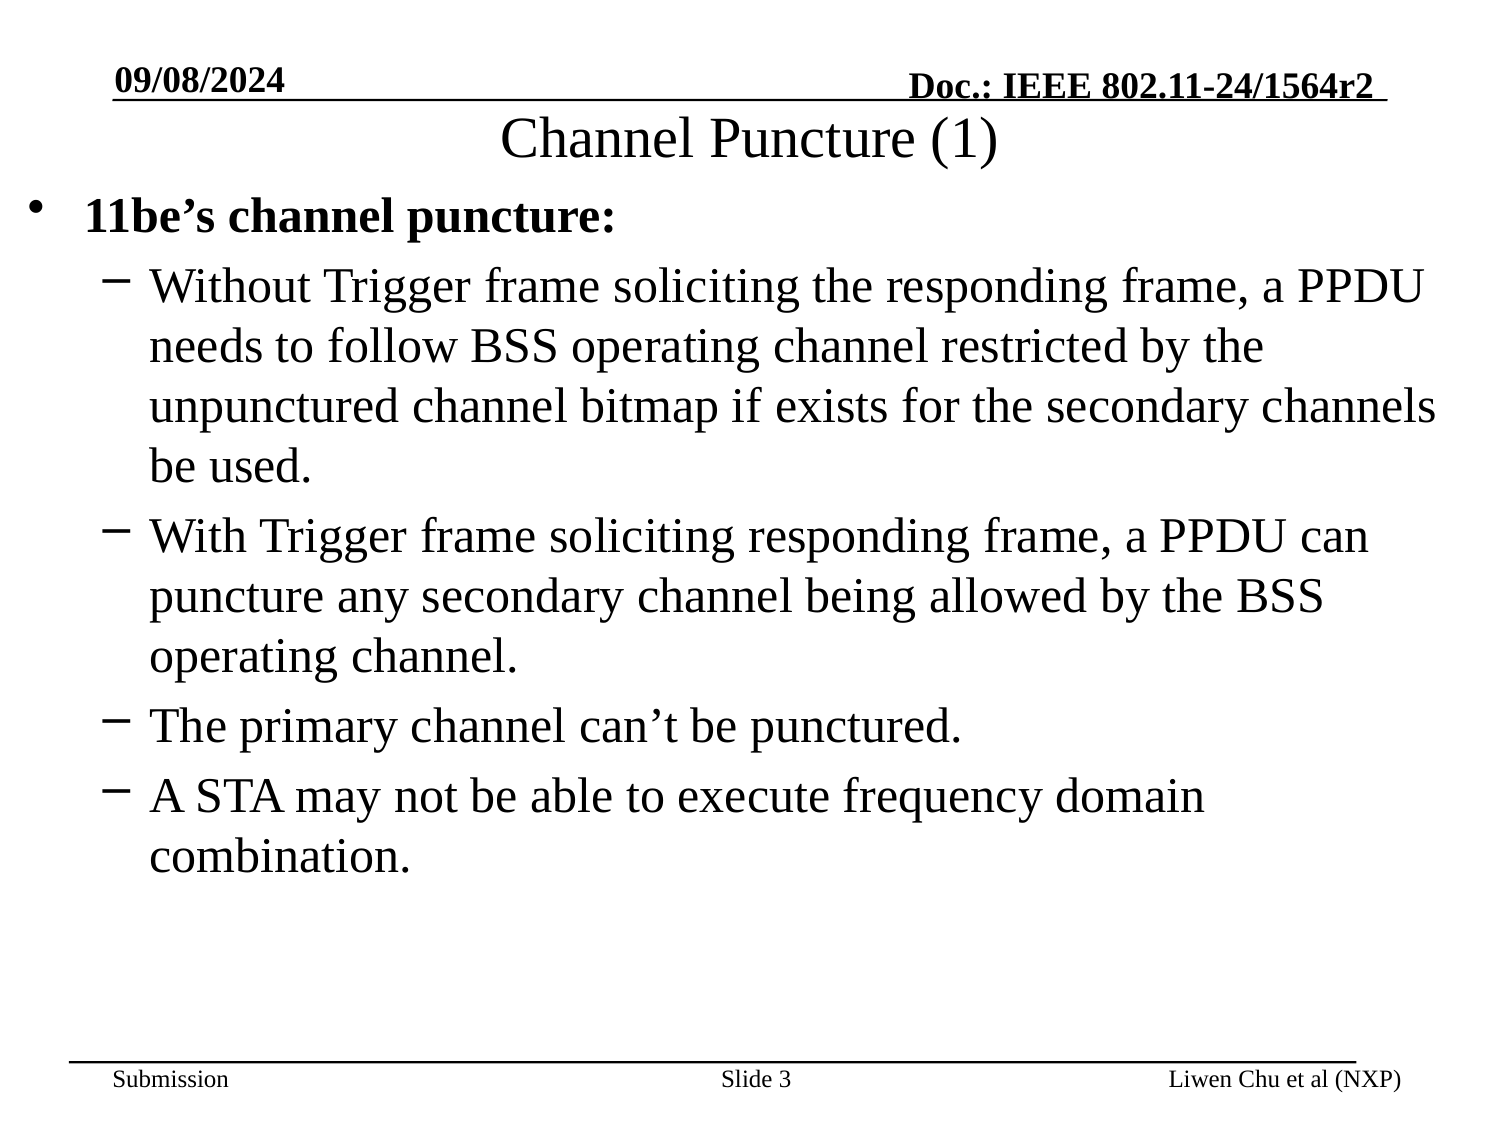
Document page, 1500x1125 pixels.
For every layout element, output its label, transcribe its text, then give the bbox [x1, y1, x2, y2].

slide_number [114, 54, 288, 101]
list 11be’s channel puncture: Without Trigger frame soliciting the responding frame, a PPDU needs to follow BSS operating channel restricted by the unpunctured channel bitmap if exists for the secondary channels be used. With Trigger frame soliciting responding frame, a PPDU can puncture any secondary channel being allowed by the BSS operating channel. The primary channel can’t be punctured. A STA may not be able to execute frequency domain combination. [12, 174, 1488, 901]
slide_number Slide 3 [712, 1061, 800, 1093]
footer Liwen Chu et al (NXP) [1165, 1061, 1402, 1093]
title Channel Puncture (1) [0, 93, 1500, 176]
